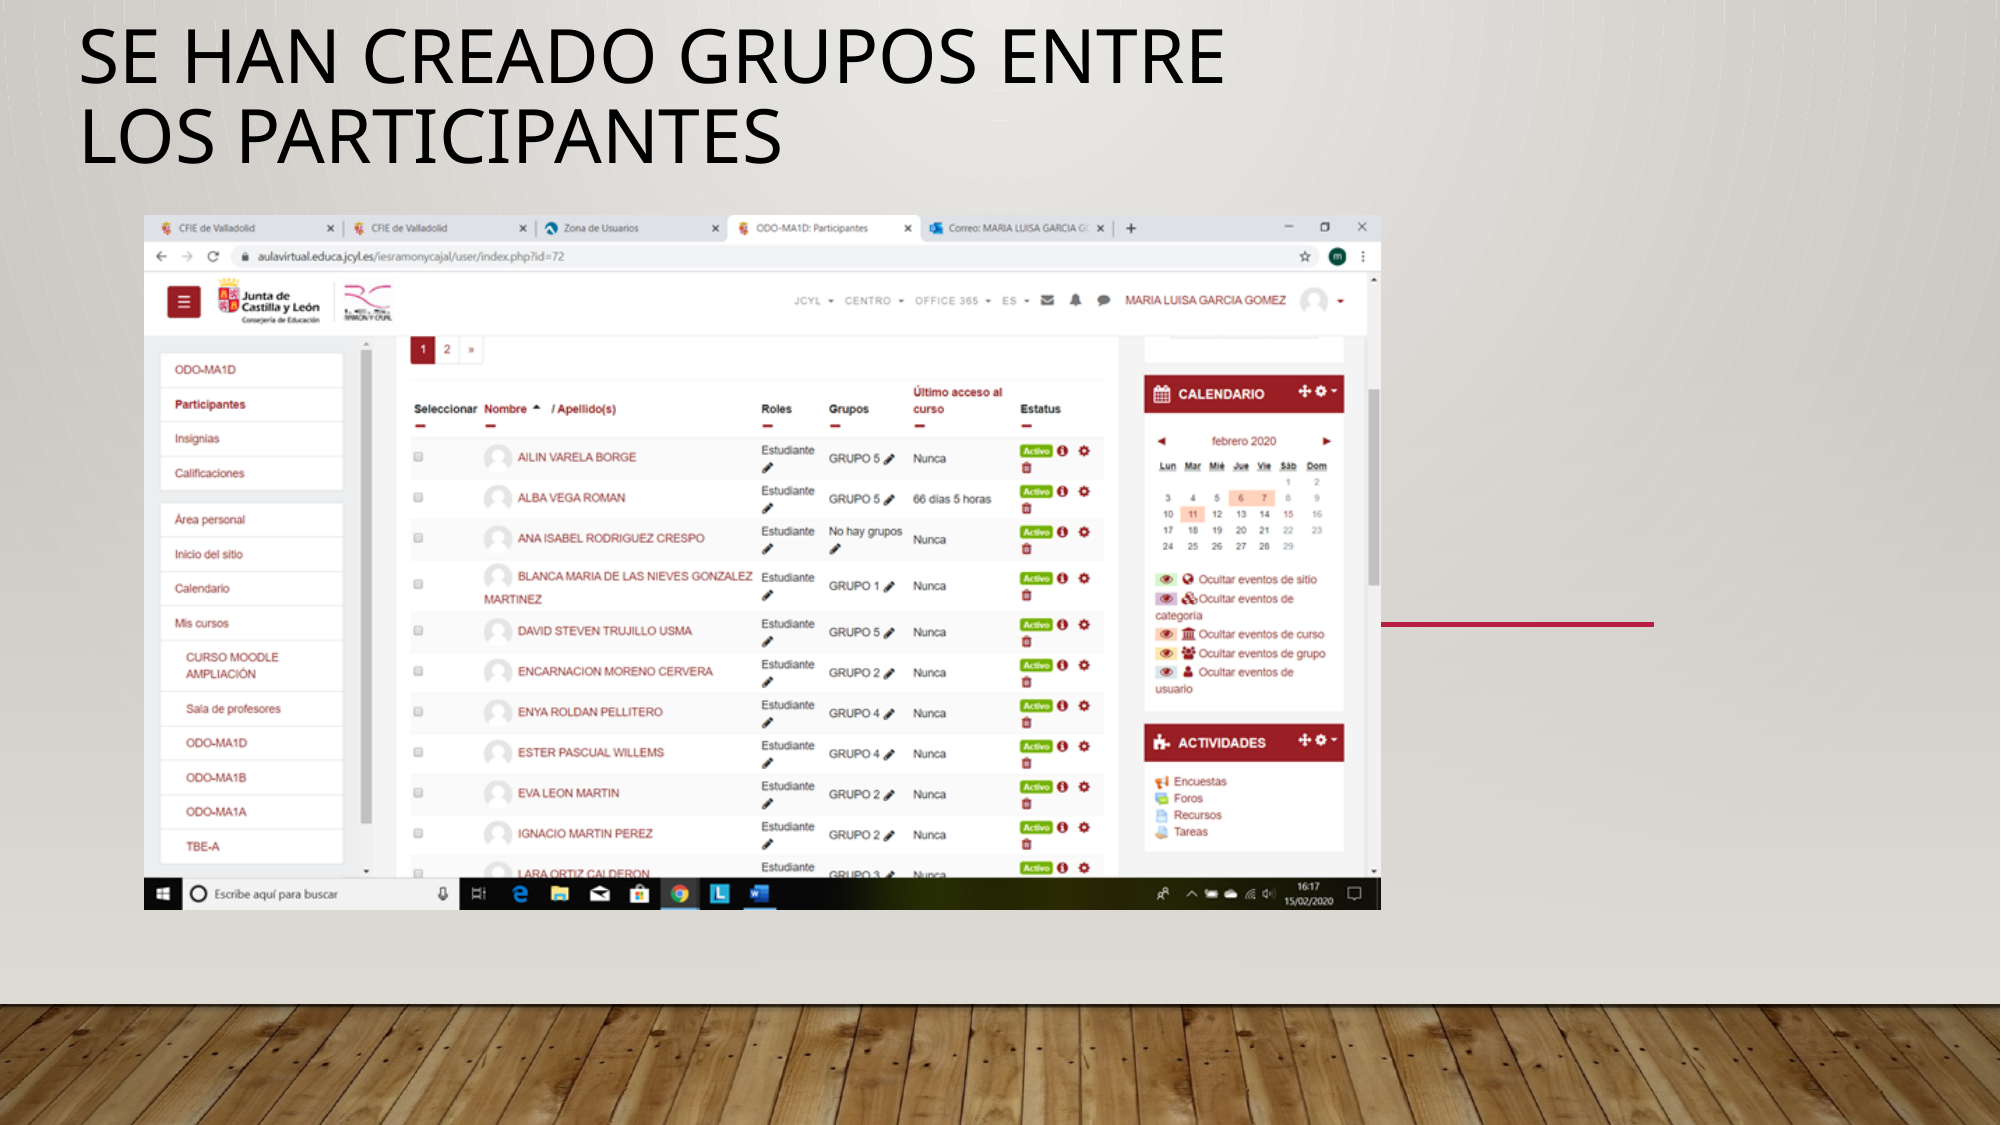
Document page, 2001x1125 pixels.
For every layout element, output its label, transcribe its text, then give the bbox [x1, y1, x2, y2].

picture [144, 214, 1381, 911]
picture [0, 1004, 2000, 1125]
title SE HAN CREADO GRUPOS ENTRE LOS PARTICIPANTES [63, 0, 1273, 188]
